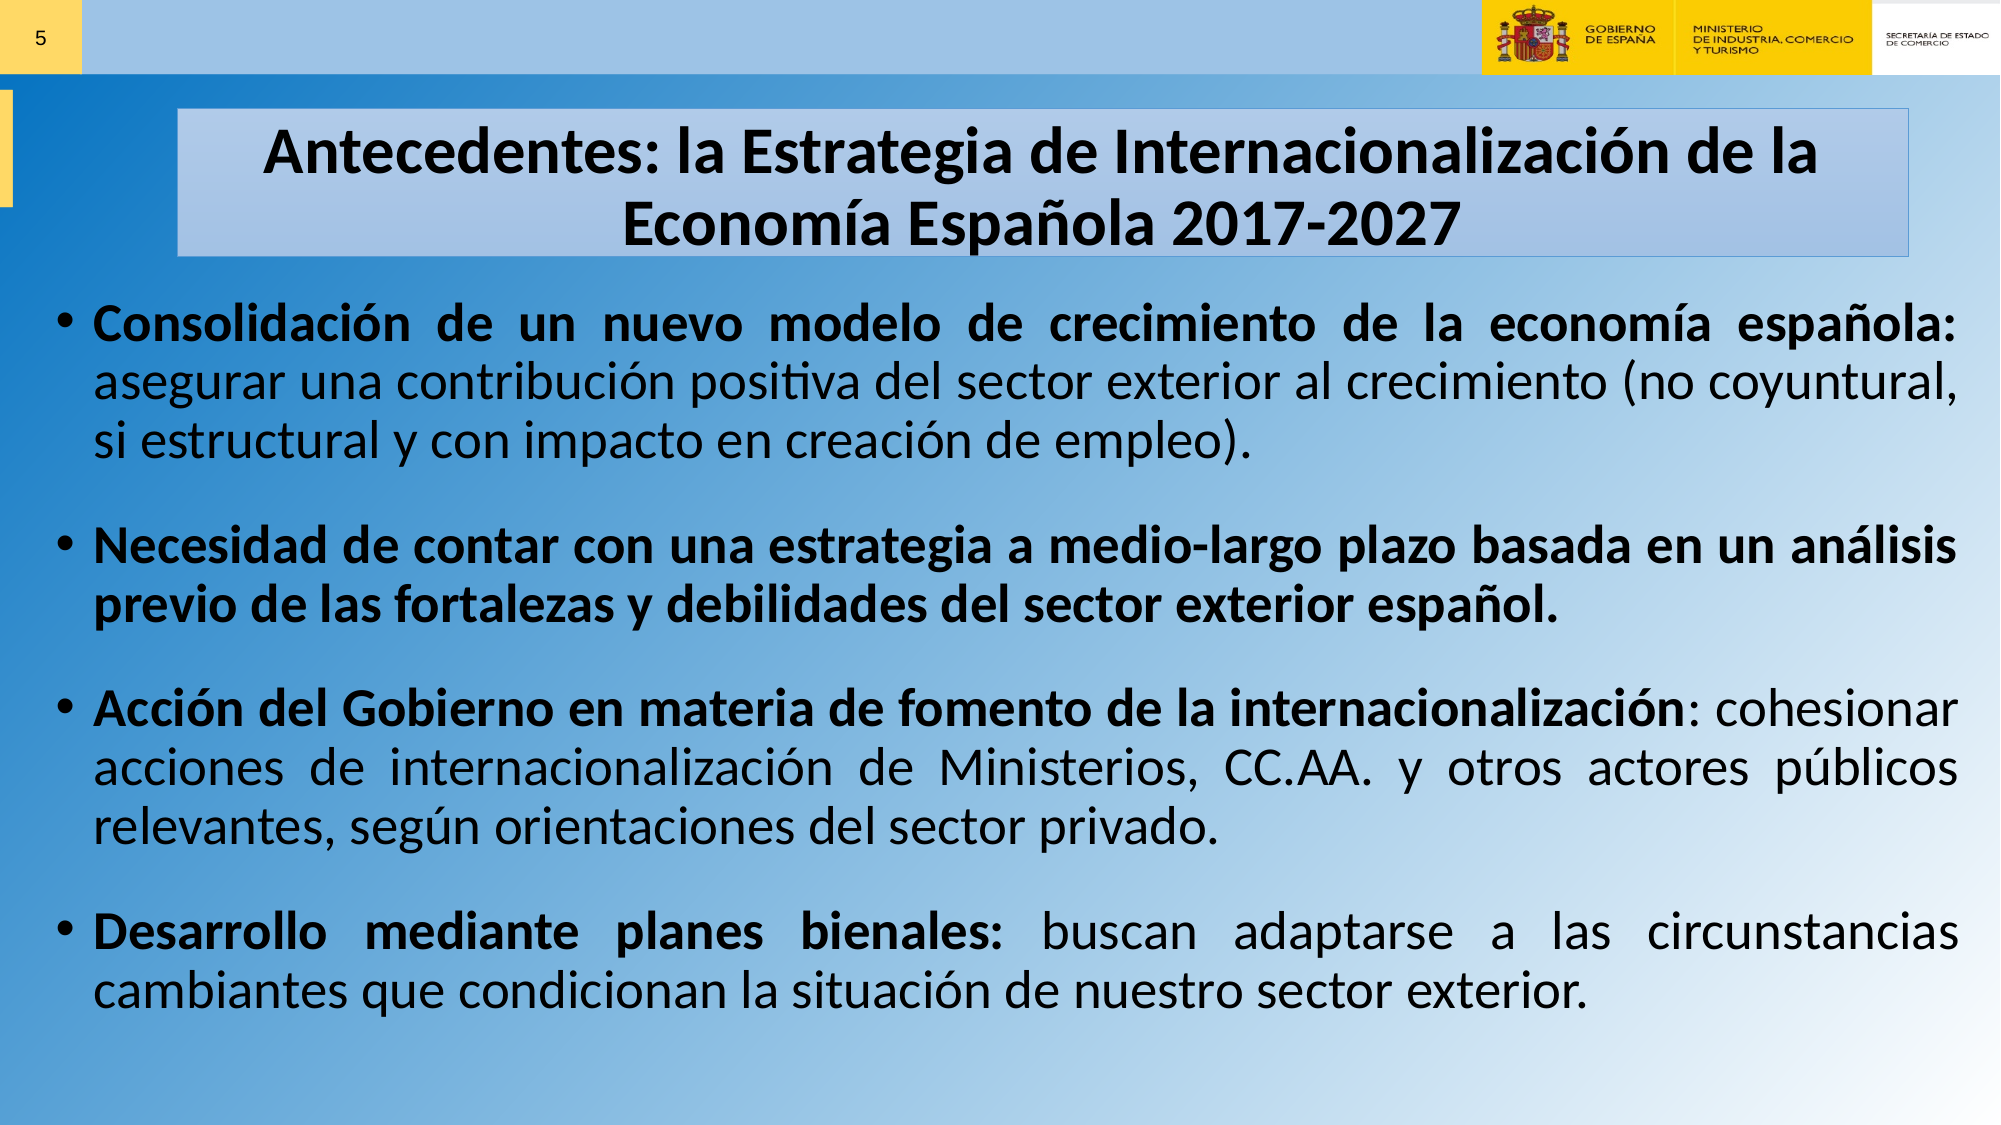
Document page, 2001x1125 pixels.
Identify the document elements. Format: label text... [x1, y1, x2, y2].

title Antecedentes: la Estrategia de Internacionalización de la Economía Española 2017-2027 [177, 108, 1909, 257]
list Consolidación de un nuevo modelo de crecimiento de la economía española: asegurar una contribución positiva del sector exterior al crecimiento (no coyuntural, si estructural y con impacto en creación de empleo). Necesidad de contar con una estrategia a medio-largo plazo basada en un análisis previo de las fortalezas y debilidades del sector exterior español. Acción del Gobierno en materia de fomento de la internacionalización: cohesionar acciones de internacionalización de Ministerios, CC.AA. y otros actores públicos relevantes, según orientaciones del sector privado. Desarrollo mediante planes bienales: buscan adaptarse a las circunstancias cambiantes que condicionan la situación de nuestro sector exterior. [40, 286, 1975, 1029]
picture [1481, 0, 2000, 75]
